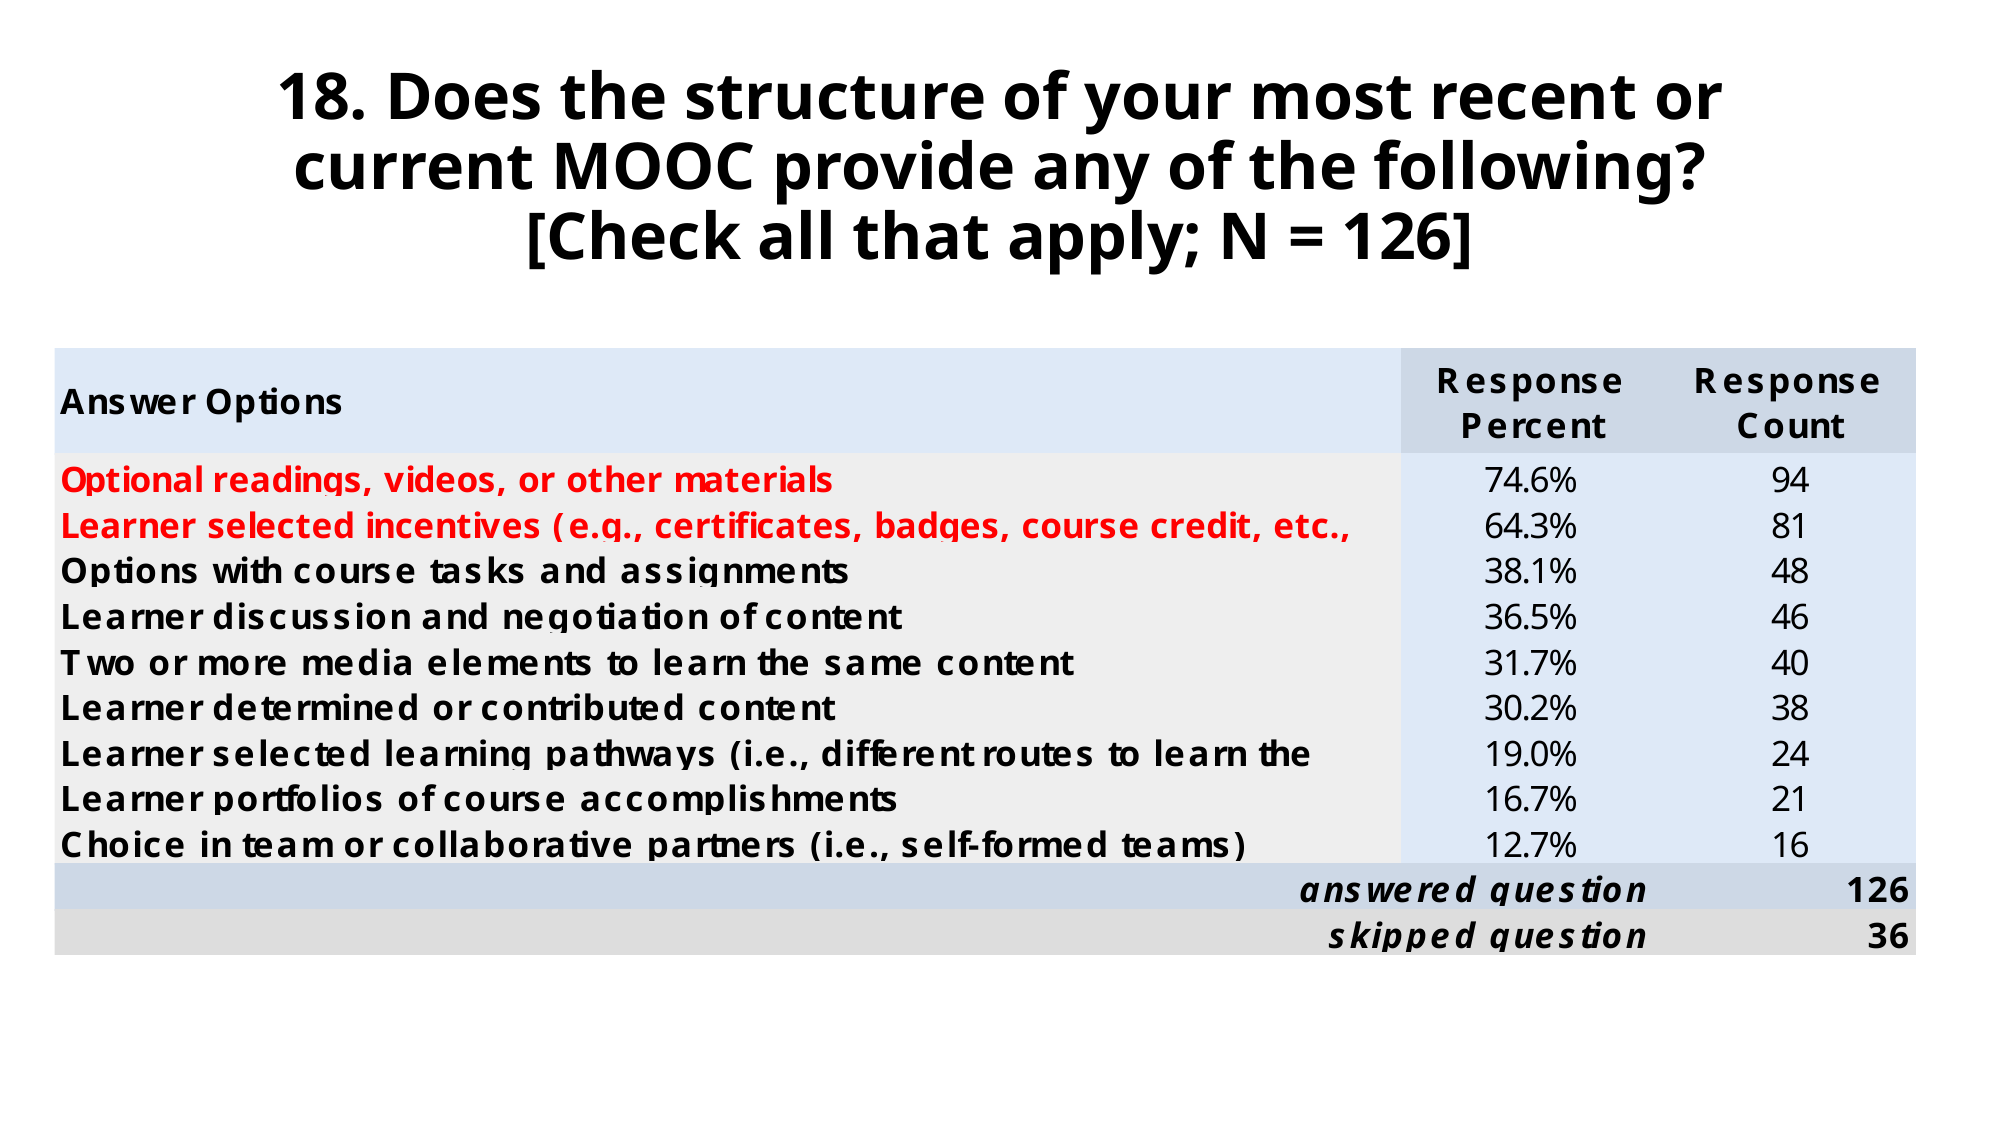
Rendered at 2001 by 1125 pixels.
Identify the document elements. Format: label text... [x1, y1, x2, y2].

title 18. Does the structure of your most recent or current MOOC provide any of the following? [Check all that apply; N = 126] [137, 59, 1863, 278]
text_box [51, 345, 1919, 957]
